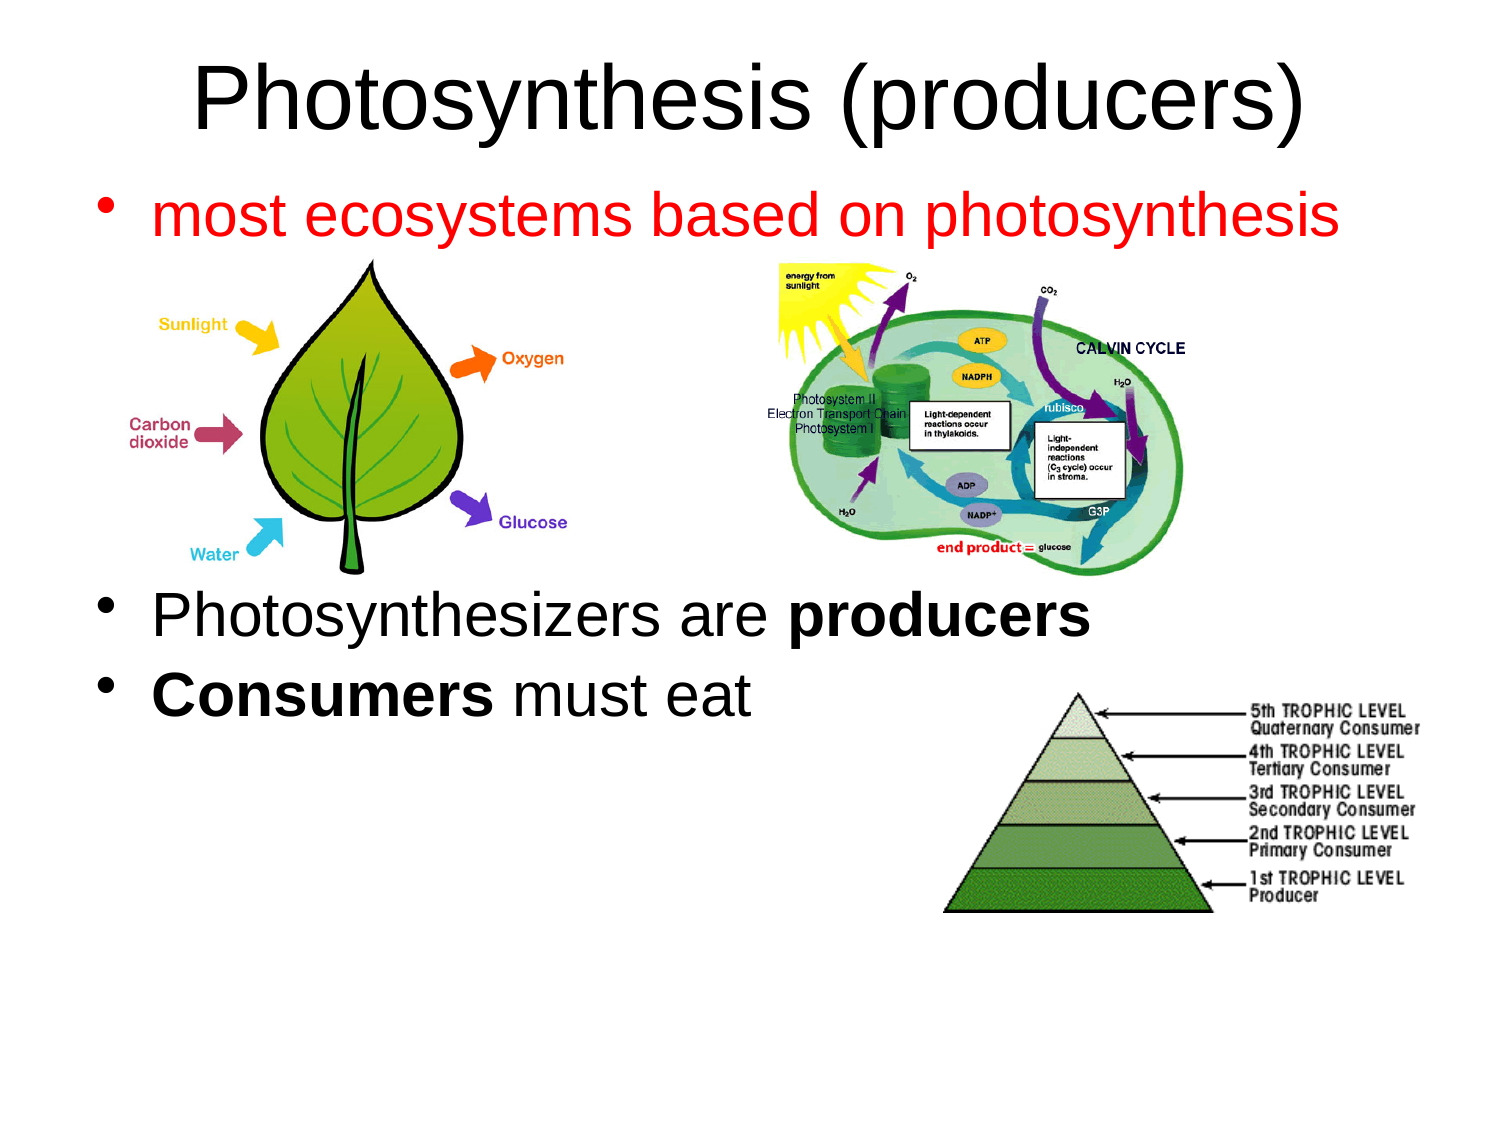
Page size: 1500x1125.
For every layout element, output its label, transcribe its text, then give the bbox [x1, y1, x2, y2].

list most ecosystems based on photosynthesis Photosynthesizers are producers Consumers must eat [80, 174, 1431, 918]
title Photosynthesis (producers) [75, 45, 1425, 142]
picture [749, 253, 1221, 583]
picture [942, 690, 1431, 914]
picture [112, 249, 582, 576]
